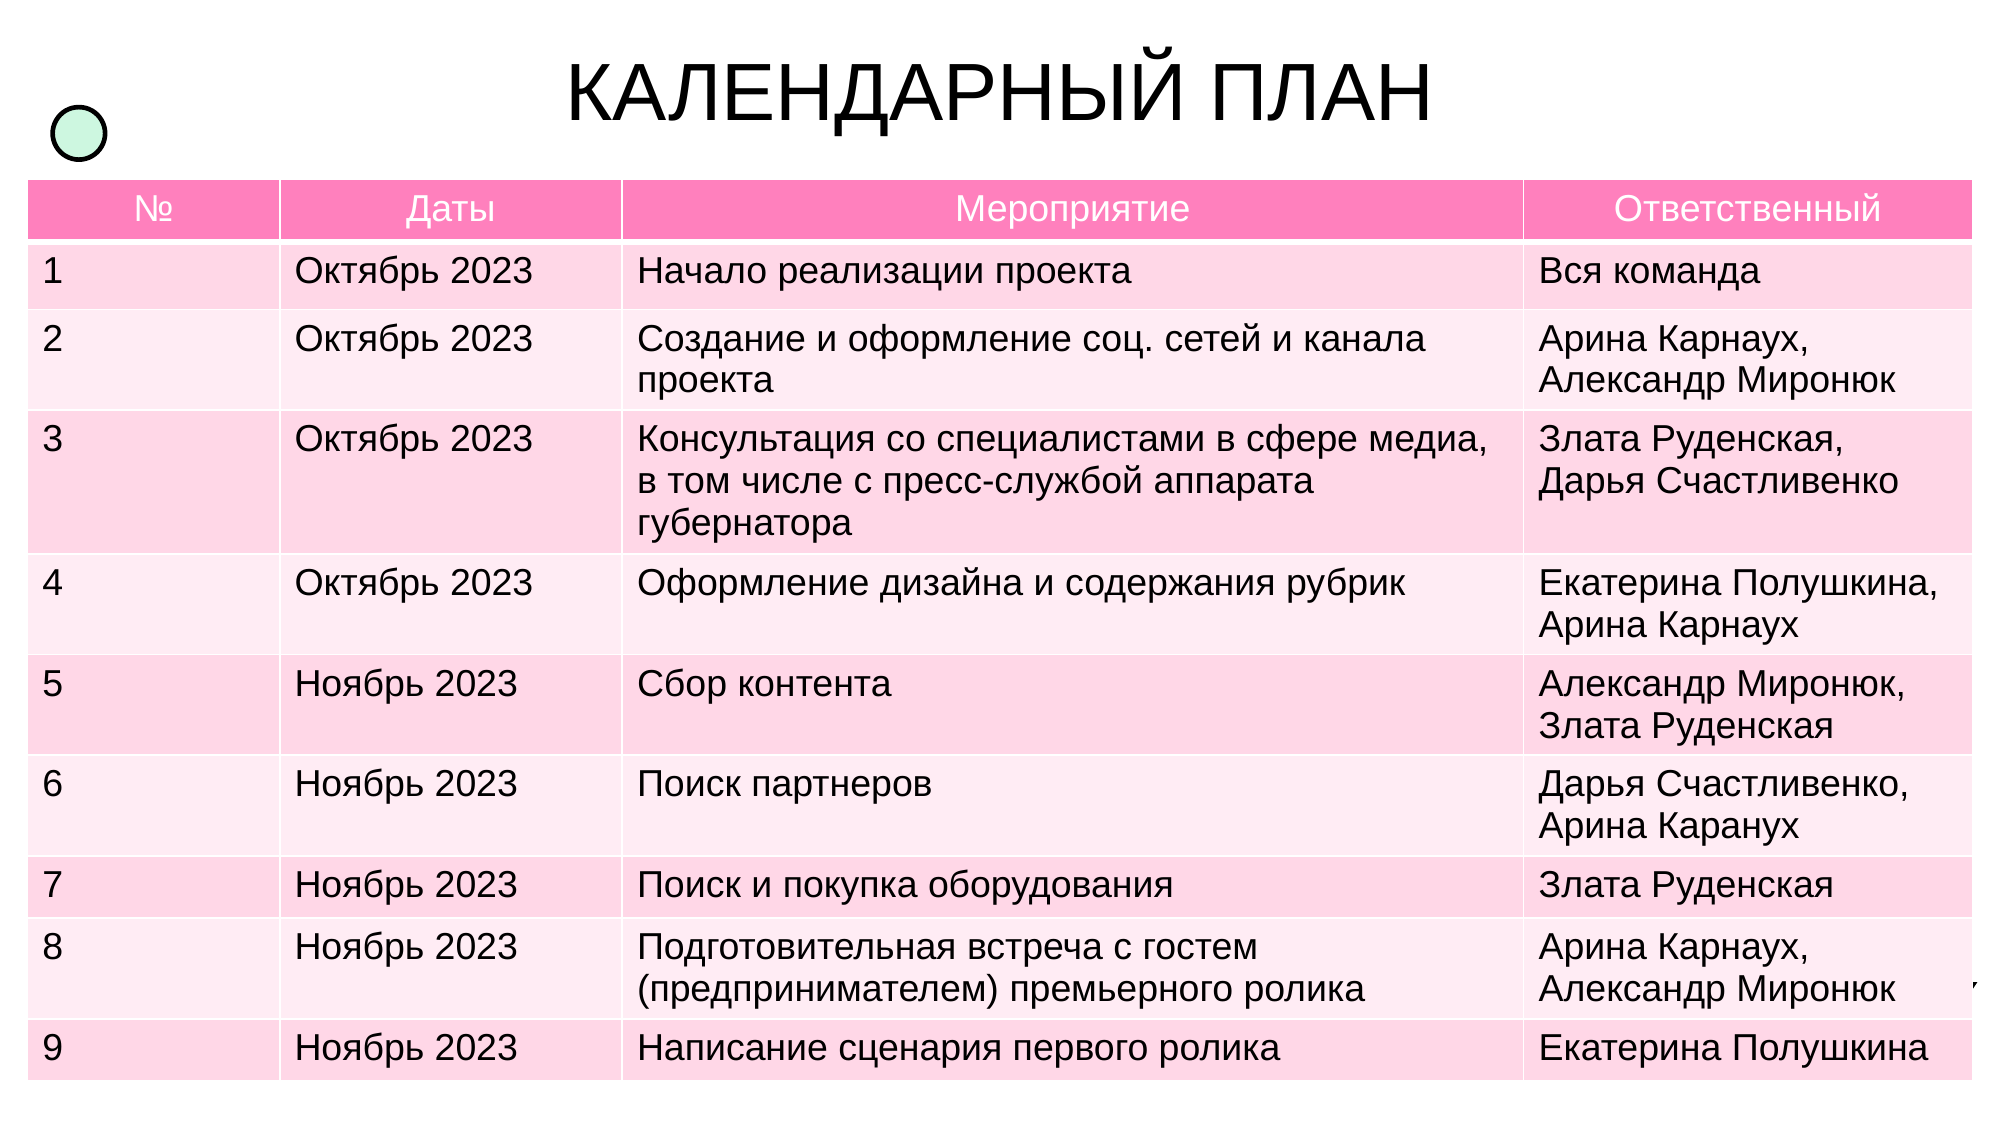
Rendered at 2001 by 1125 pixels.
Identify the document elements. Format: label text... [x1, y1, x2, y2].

table_cell Начало реализации проекта [623, 245, 1523, 309]
table_cell 1 [28, 245, 279, 309]
table_cell 3 [28, 411, 279, 553]
table_cell Ноябрь 2023 [281, 1020, 621, 1080]
table_cell 9 [28, 1020, 279, 1080]
table_cell Написание сценария первого ролика [623, 1020, 1523, 1080]
table_header № [28, 180, 279, 239]
table_cell Оформление дизайна и содержания рубрик [623, 555, 1523, 654]
table_cell Арина Карнаух, Александр Миронюк [1524, 310, 1972, 409]
table_cell Ноябрь 2023 [281, 756, 621, 855]
table_cell Александр Миронюк, Злата Руденская [1524, 655, 1972, 754]
table_cell Арина Карнаух, Александр Миронюк [1524, 919, 1972, 1018]
table_cell Октябрь 2023 [281, 411, 621, 553]
table_cell Октябрь 2023 [281, 555, 621, 654]
title КАЛЕНДАРНЫЙ ПЛАН [137, 26, 1863, 162]
table_cell Екатерина Полушкина, Арина Карнаух [1524, 555, 1972, 654]
table_header Мероприятие [623, 180, 1523, 239]
table_cell Поиск партнеров [623, 756, 1523, 855]
table_cell Поиск и покупка оборудования [623, 857, 1523, 917]
table_cell Консультация со специалистами в сфере медиа, в том числе с пресс-службой аппарата губернатора [623, 411, 1523, 553]
table_cell Екатерина Полушкина [1524, 1020, 1972, 1080]
table_cell Злата Руденская, Дарья Счастливенко [1524, 411, 1972, 553]
table_cell Злата Руденская [1524, 857, 1972, 917]
table_header Даты [281, 180, 621, 239]
table_cell Создание и оформление соц. сетей и канала проекта [623, 310, 1523, 409]
table_cell 7 [28, 857, 279, 917]
table_cell 6 [28, 756, 279, 855]
table_cell 8 [28, 919, 279, 1018]
table_cell Дарья Счастливенко, Арина Каранух [1524, 756, 1972, 855]
table_cell 5 [28, 655, 279, 754]
table_cell Ноябрь 2023 [281, 919, 621, 1018]
table_cell Вся команда [1524, 245, 1972, 309]
table_cell Сбор контента [623, 655, 1523, 754]
table_cell Октябрь 2023 [281, 245, 621, 309]
table_cell Октябрь 2023 [281, 310, 621, 409]
table_cell Ноябрь 2023 [281, 655, 621, 754]
table_cell Подготовительная встреча с гостем (предпринимателем) премьерного ролика [623, 919, 1523, 1018]
table_cell Ноябрь 2023 [281, 857, 621, 917]
table_cell 2 [28, 310, 279, 409]
table_cell 4 [28, 555, 279, 654]
table_header Ответственный [1524, 180, 1972, 239]
